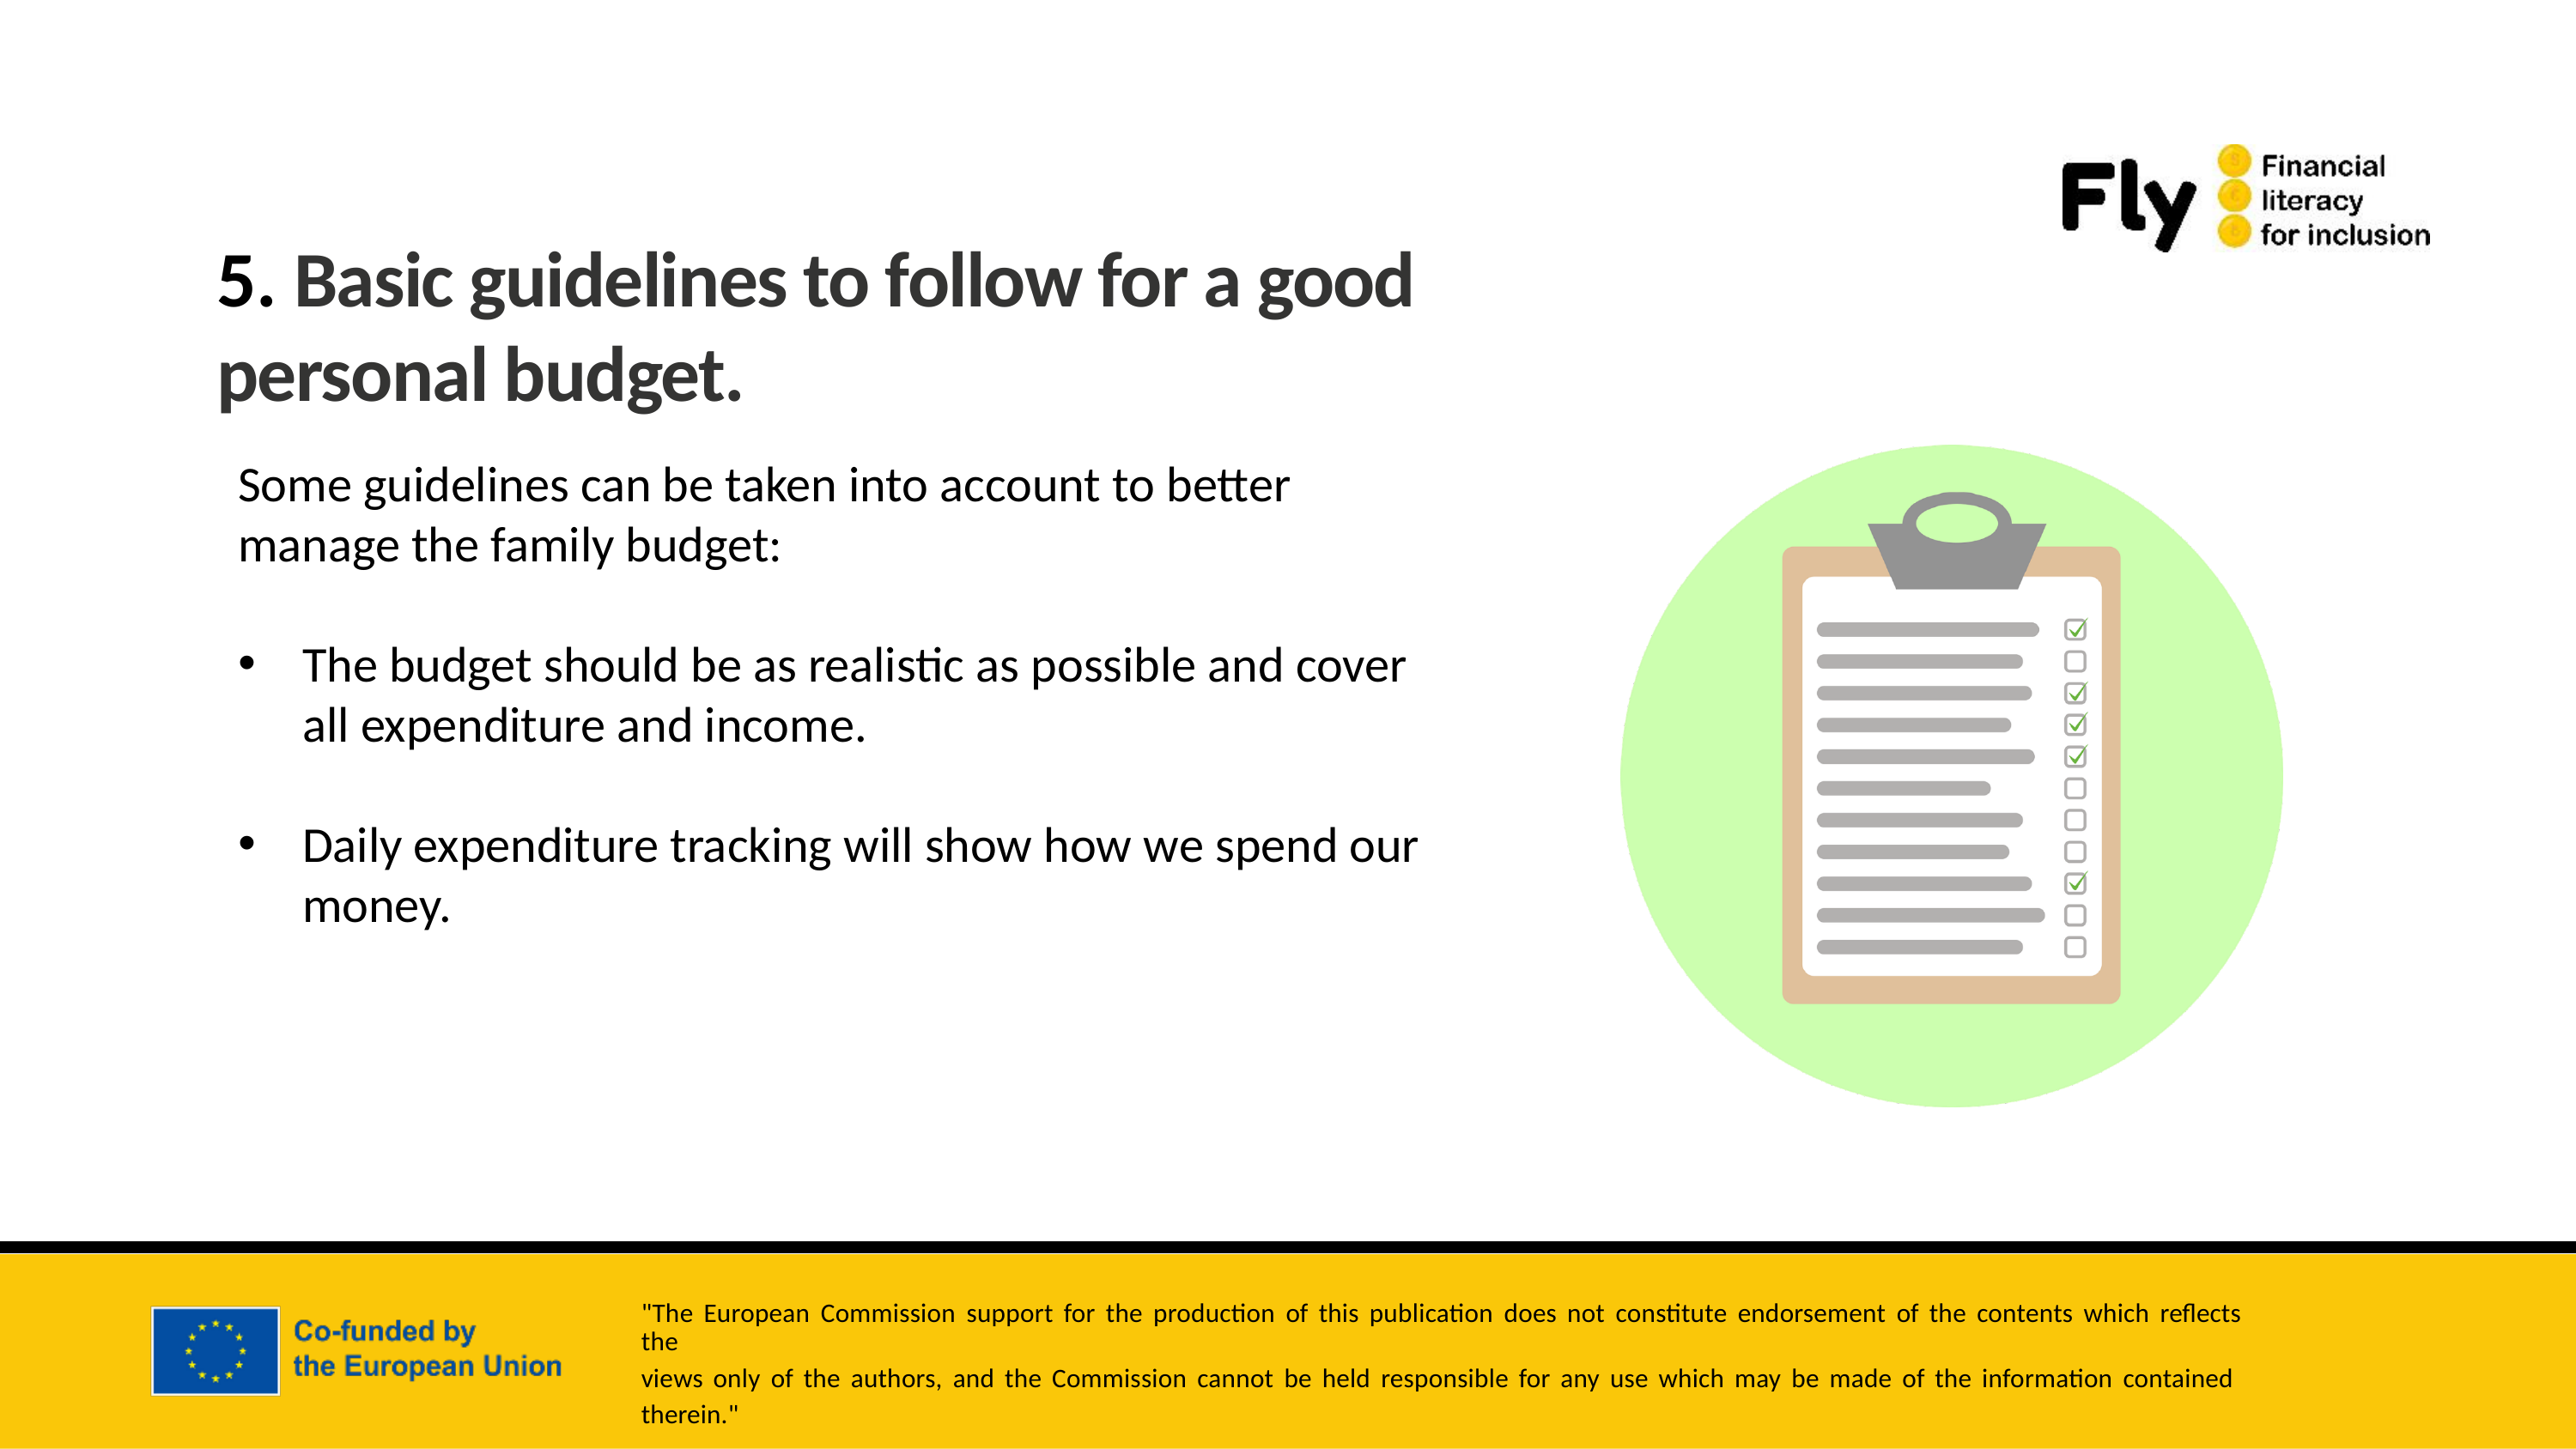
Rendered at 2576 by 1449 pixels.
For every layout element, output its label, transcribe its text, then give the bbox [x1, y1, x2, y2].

picture [1620, 445, 2283, 1107]
text_box Some guidelines can be taken into account to better manage the family budget: The budget should be as realistic as possible and cover all expenditure and income. Daily expenditure tracking will show how we spend our money. [225, 445, 1471, 999]
picture [149, 1304, 593, 1399]
text_box 5. Basic guidelines to follow for a good personal budget. [204, 221, 1621, 423]
picture [2063, 144, 2430, 252]
